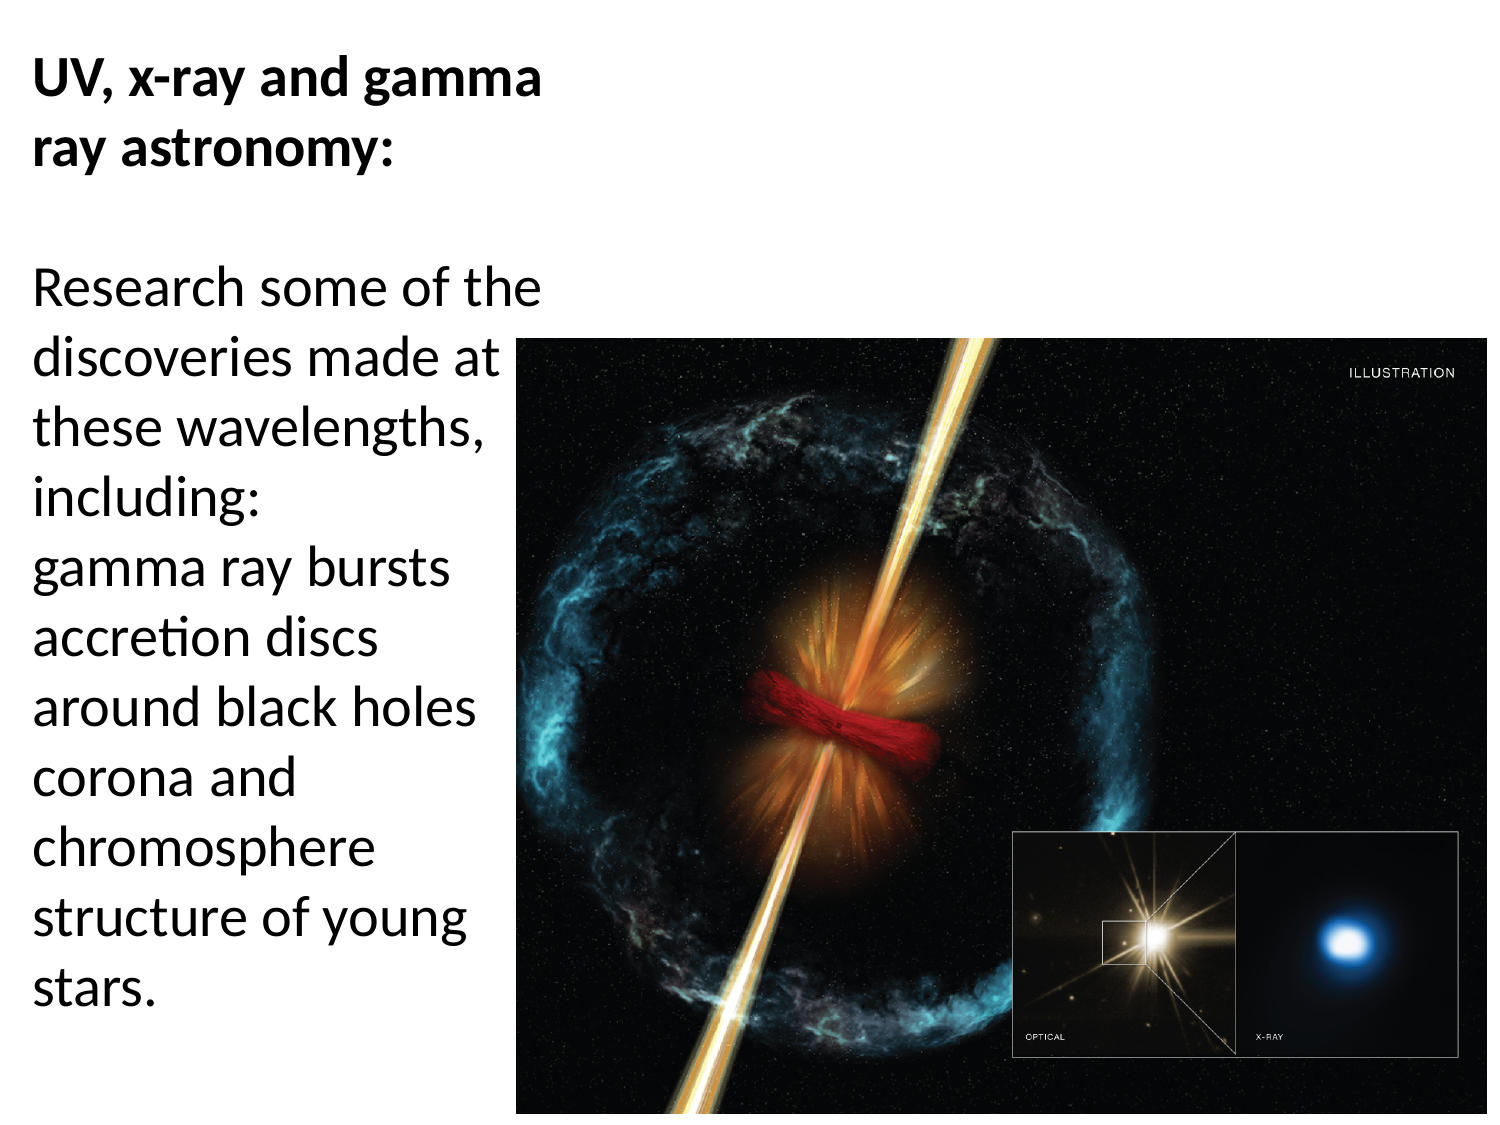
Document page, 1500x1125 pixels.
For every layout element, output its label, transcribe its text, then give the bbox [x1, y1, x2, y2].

picture [516, 337, 1487, 1114]
text_box UV, x-ray and gamma ray astronomy: Research some of the discoveries made at these wavelengths, including: gamma ray bursts accretion discs around black holes corona and chromosphere structure of young stars. [17, 30, 573, 1026]
